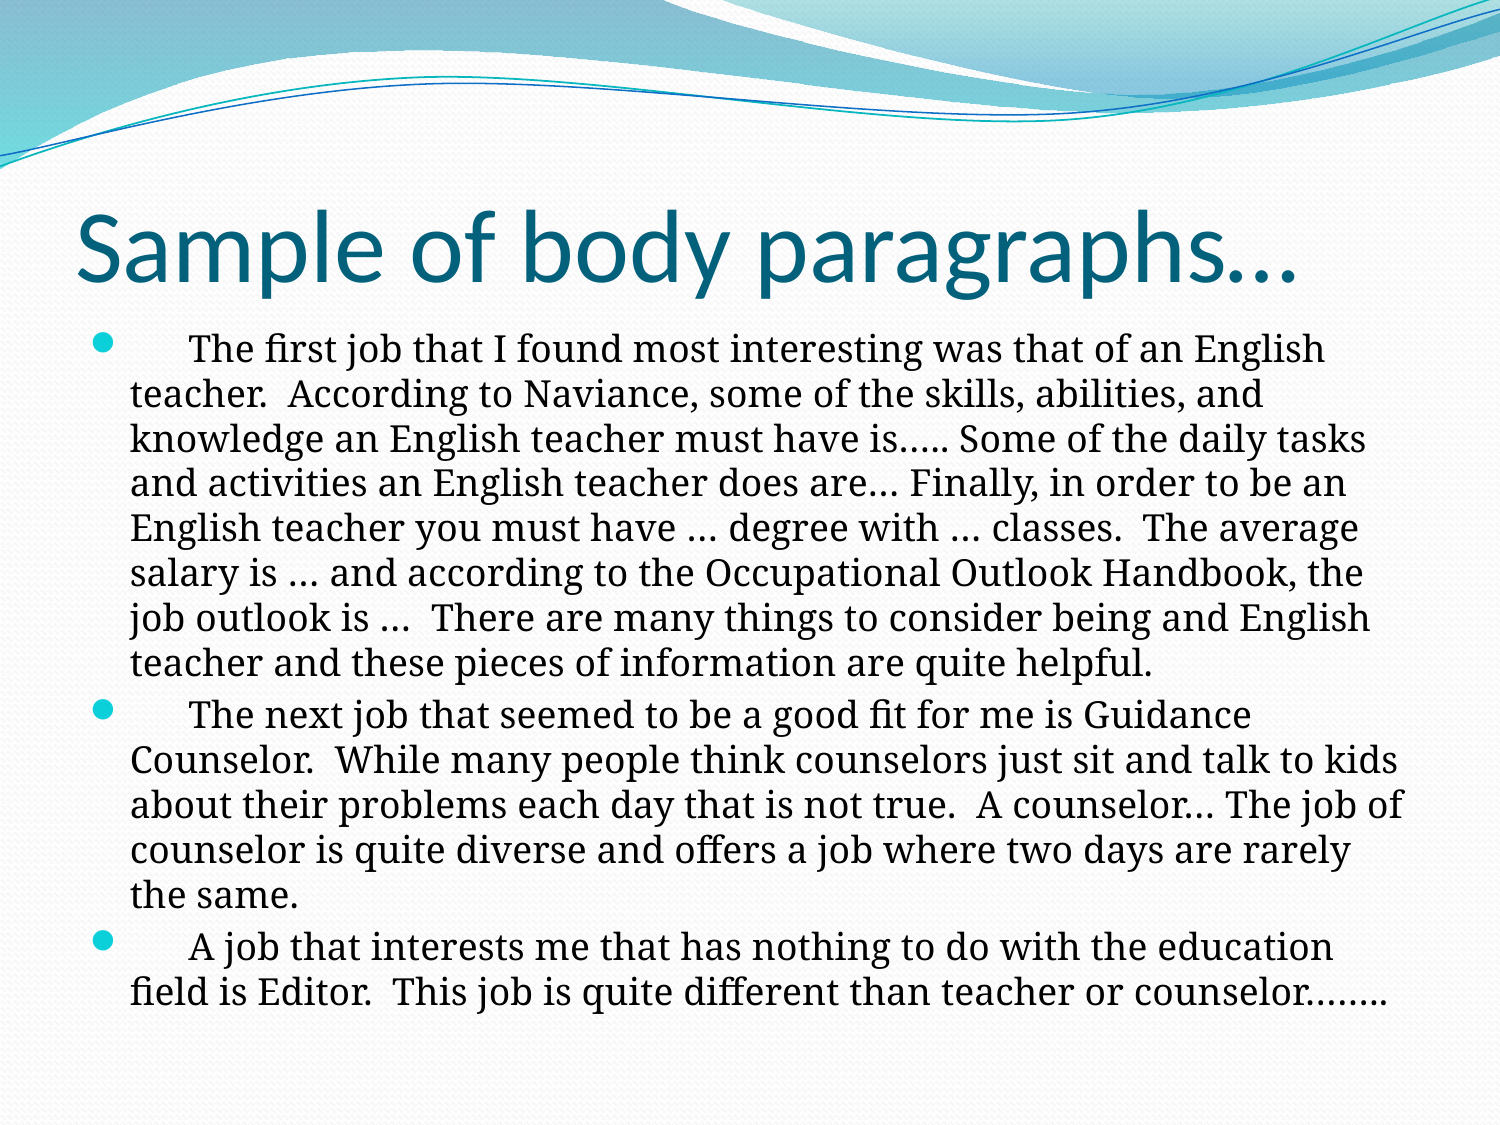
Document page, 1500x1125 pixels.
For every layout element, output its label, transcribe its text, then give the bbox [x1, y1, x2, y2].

list The first job that I found most interesting was that of an English teacher. According to Naviance, some of the skills, abilities, and knowledge an English teacher must have is….. Some of the daily tasks and activities an English teacher does are… Finally, in order to be an English teacher you must have … degree with … classes. The average salary is … and according to the Occupational Outlook Handbook, the job outlook is … There are many things to consider being and English teacher and these pieces of information are quite helpful. The next job that seemed to be a good fit for me is Guidance Counselor. While many people think counselors just sit and talk to kids about their problems each day that is not true. A counselor… The job of counselor is quite diverse and offers a job where two days are rarely the same. A job that interests me that has nothing to do with the education field is Editor. This job is quite different than teacher or counselor…….. [75, 317, 1425, 1038]
title Sample of body paragraphs… [75, 115, 1425, 303]
